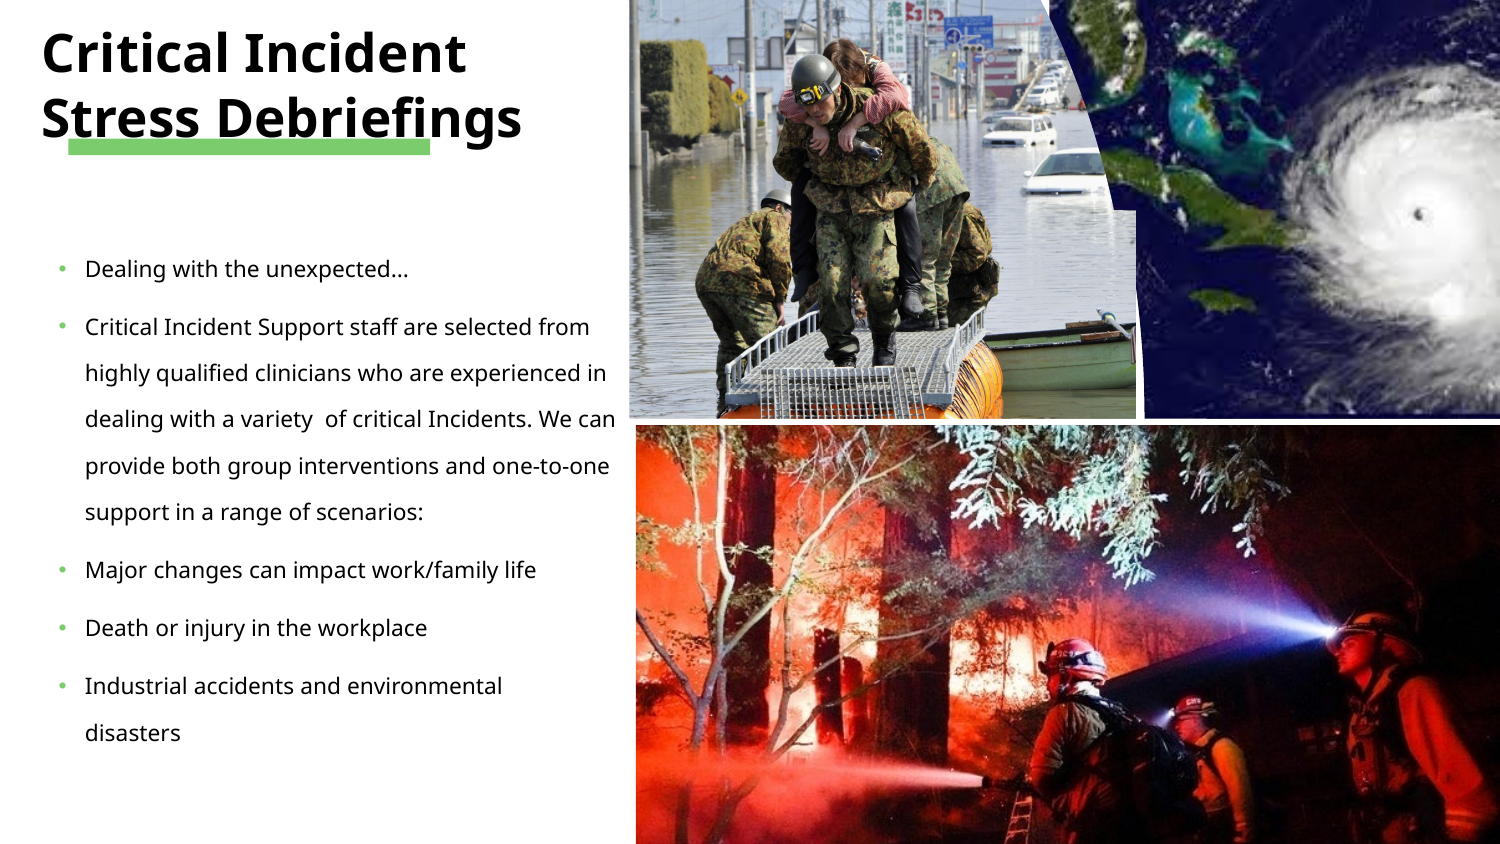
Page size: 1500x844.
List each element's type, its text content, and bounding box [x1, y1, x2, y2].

text_box [67, 138, 431, 156]
picture [629, 0, 1500, 419]
text_box Dealing with the unexpected... Critical Incident Support staff are selected from highly qualified clinicians who are experienced in dealing with a variety of critical Incidents. We can provide both group interventions and one-to-one support in a range of scenarios: Major changes can impact work/family life Death or injury in the workplace Industrial accidents and environmental disasters [47, 231, 653, 760]
picture [635, 425, 1500, 844]
title Critical Incident Stress Debriefings [30, 4, 629, 168]
